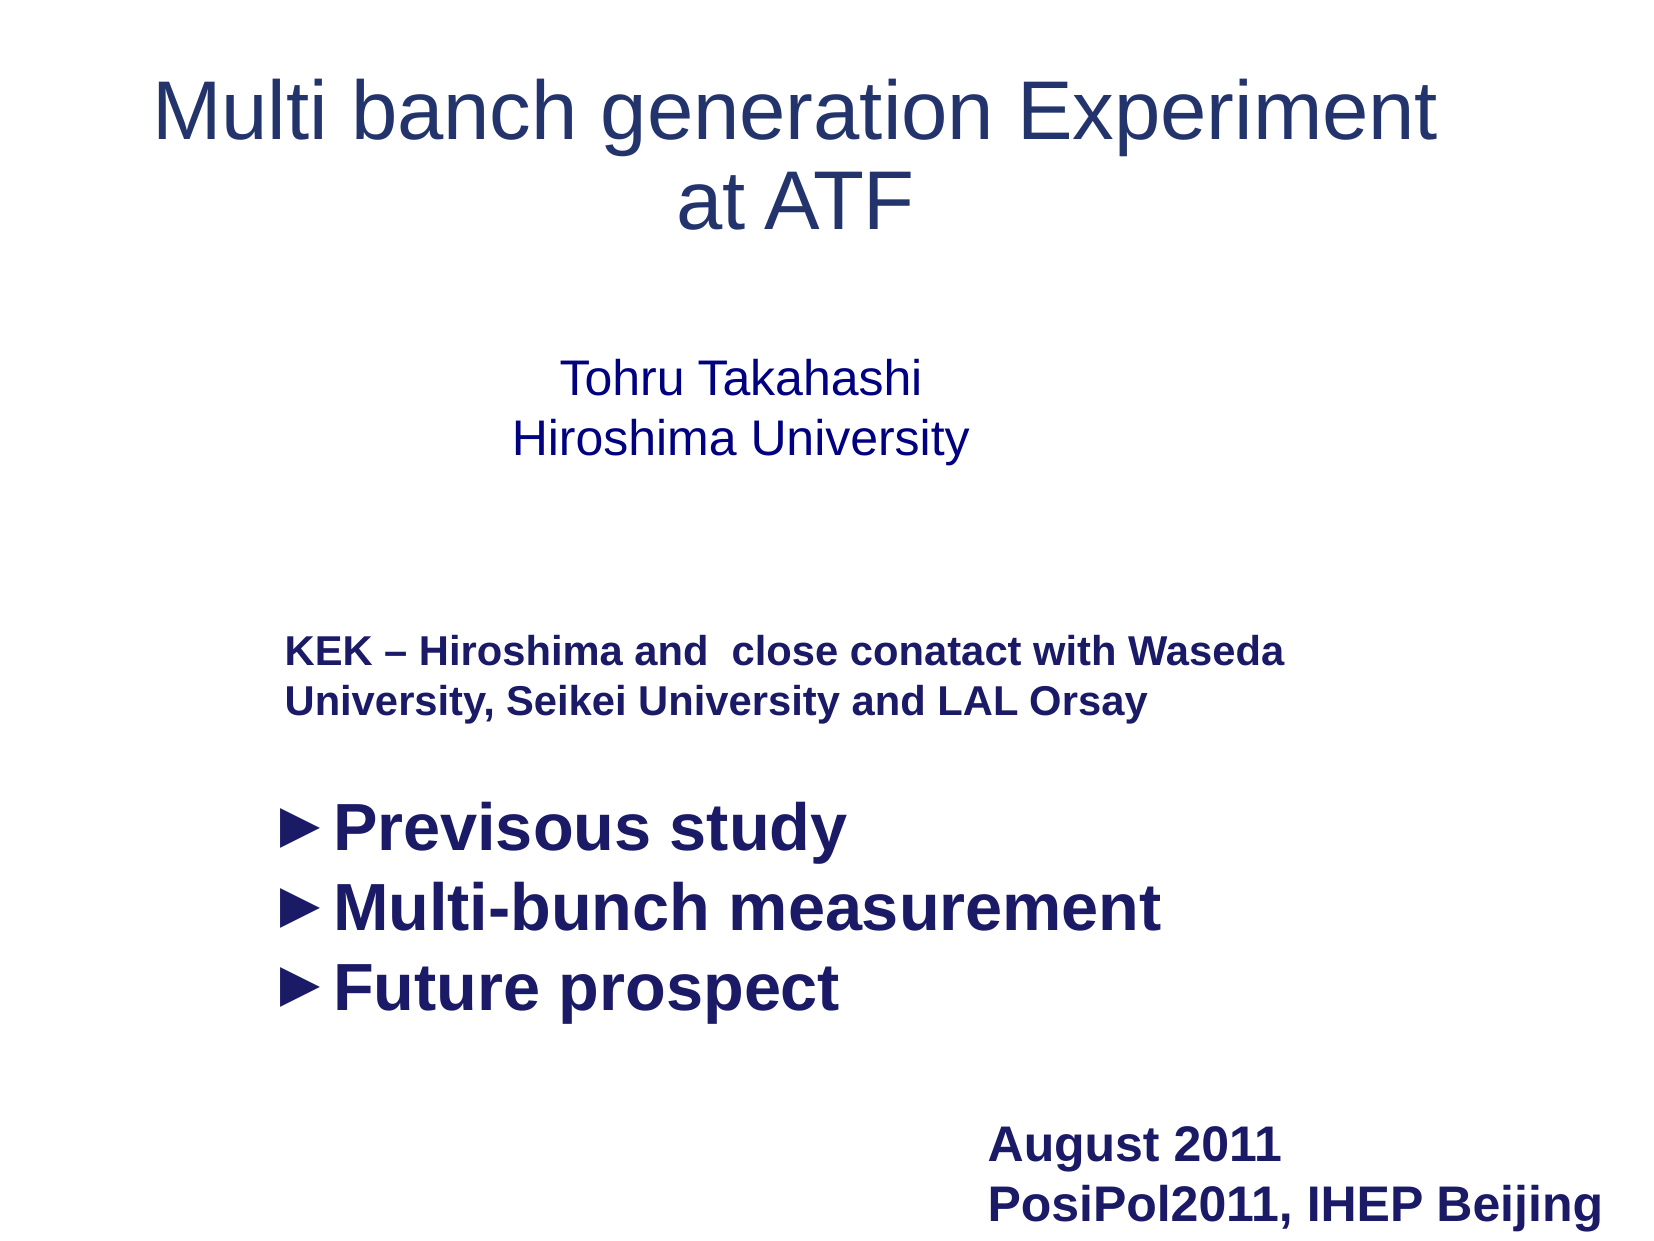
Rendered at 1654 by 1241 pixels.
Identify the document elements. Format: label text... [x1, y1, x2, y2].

text_box KEK – Hiroshima and close conatact with Waseda University, Seikei University and LAL Orsay [269, 616, 1390, 732]
subtitle Previsous study Multi-bunch measurement Future prospect [250, 775, 1409, 1104]
title Multi banch generation Experiment at ATF [92, 59, 1499, 325]
text_box Tohru Takahashi Hiroshima University [496, 338, 985, 474]
text_box August 2011 PosiPol2011, IHEP Beijing [972, 1103, 1654, 1239]
